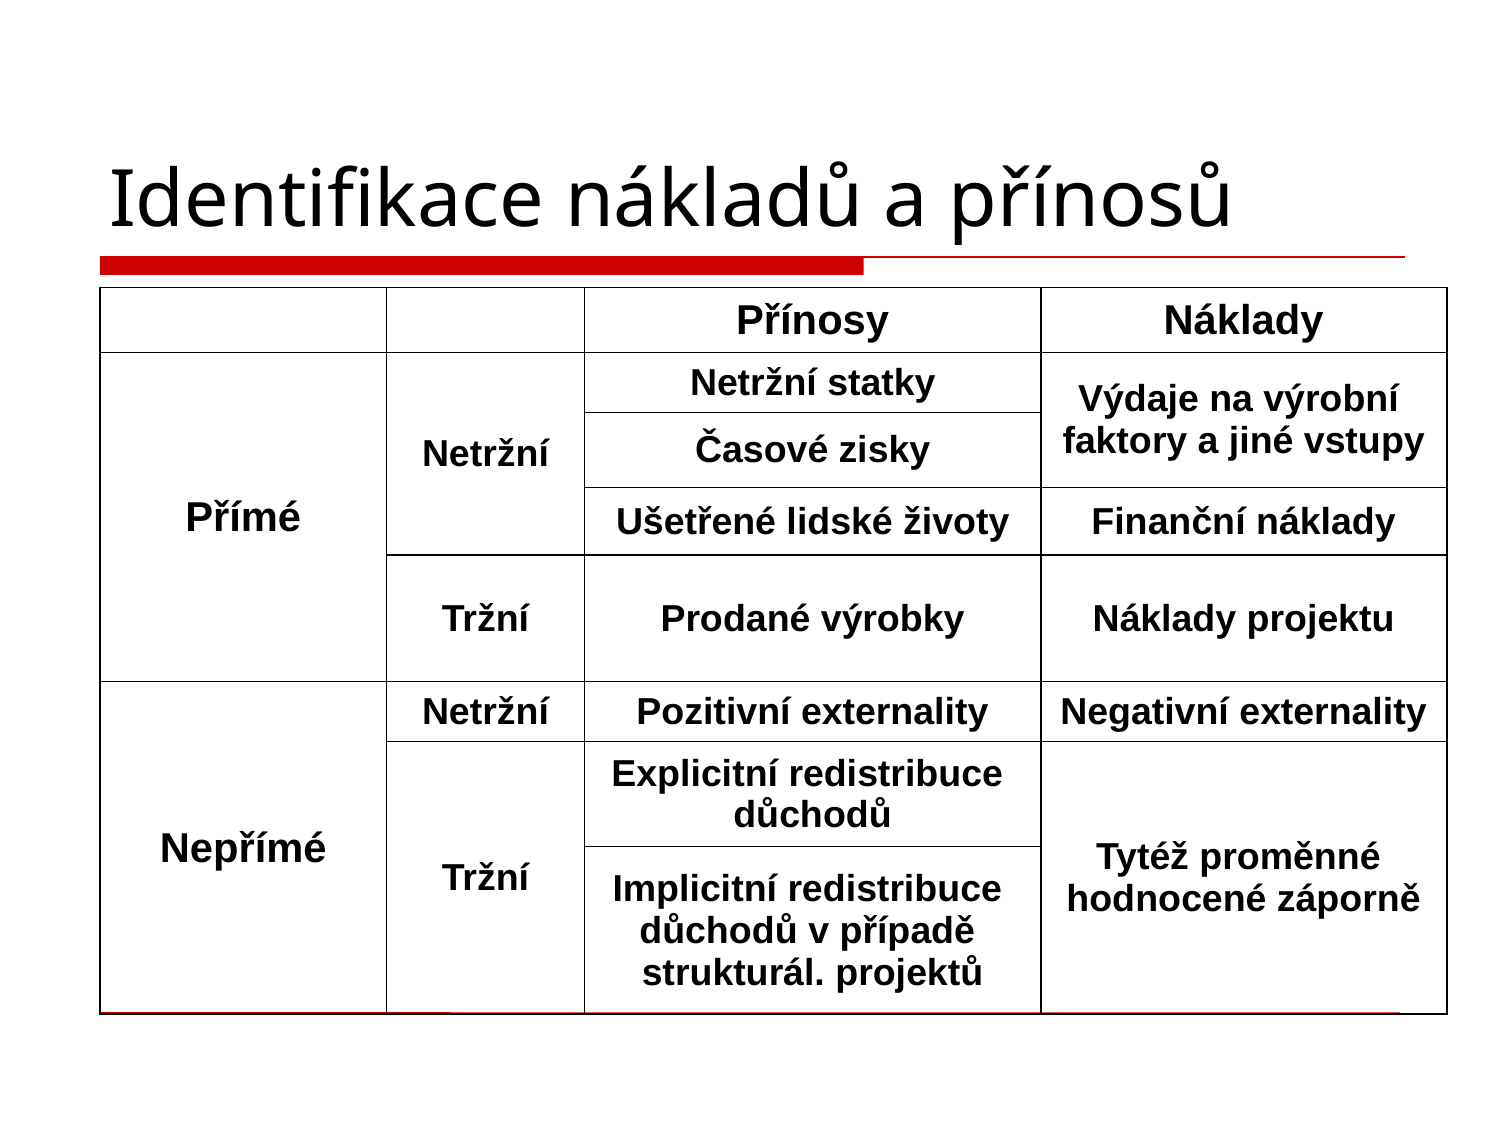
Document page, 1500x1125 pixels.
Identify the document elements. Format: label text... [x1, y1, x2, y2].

table_cell Negativní externality [1042, 682, 1446, 741]
table_cell Finanční náklady [1042, 488, 1446, 554]
list [92, 287, 99, 988]
table_cell Ušetřené lidské životy [585, 488, 1040, 554]
table_cell Tržní [387, 556, 584, 681]
table_cell Netržní statky [585, 353, 1040, 412]
table_cell Pozitivní externality [585, 682, 1040, 741]
title Identifikace nákladů a přínosů [94, 50, 1407, 250]
table_header Náklady [1042, 288, 1446, 352]
table_cell Časové zisky [585, 413, 1040, 487]
table_cell Netržní [387, 353, 584, 554]
table_cell Přímé [101, 353, 386, 681]
table_cell Tržní [387, 742, 584, 1013]
table_cell Explicitní redistribuce důchodů [585, 742, 1040, 846]
table_cell Výdaje na výrobní faktory a jiné vstupy [1042, 353, 1446, 487]
table_cell Nepřímé [101, 682, 386, 1013]
table_header [387, 288, 584, 352]
table_header Přínosy [585, 288, 1040, 352]
table_cell Netržní [387, 682, 584, 741]
table_header [101, 288, 386, 352]
table_cell Prodané výrobky [585, 556, 1040, 681]
table_cell Implicitní redistribuce důchodů v případě strukturál. projektů [585, 847, 1040, 1013]
table_cell Náklady projektu [1042, 556, 1446, 681]
table_cell Tytéž proměnné hodnocené záporně [1042, 742, 1446, 1013]
